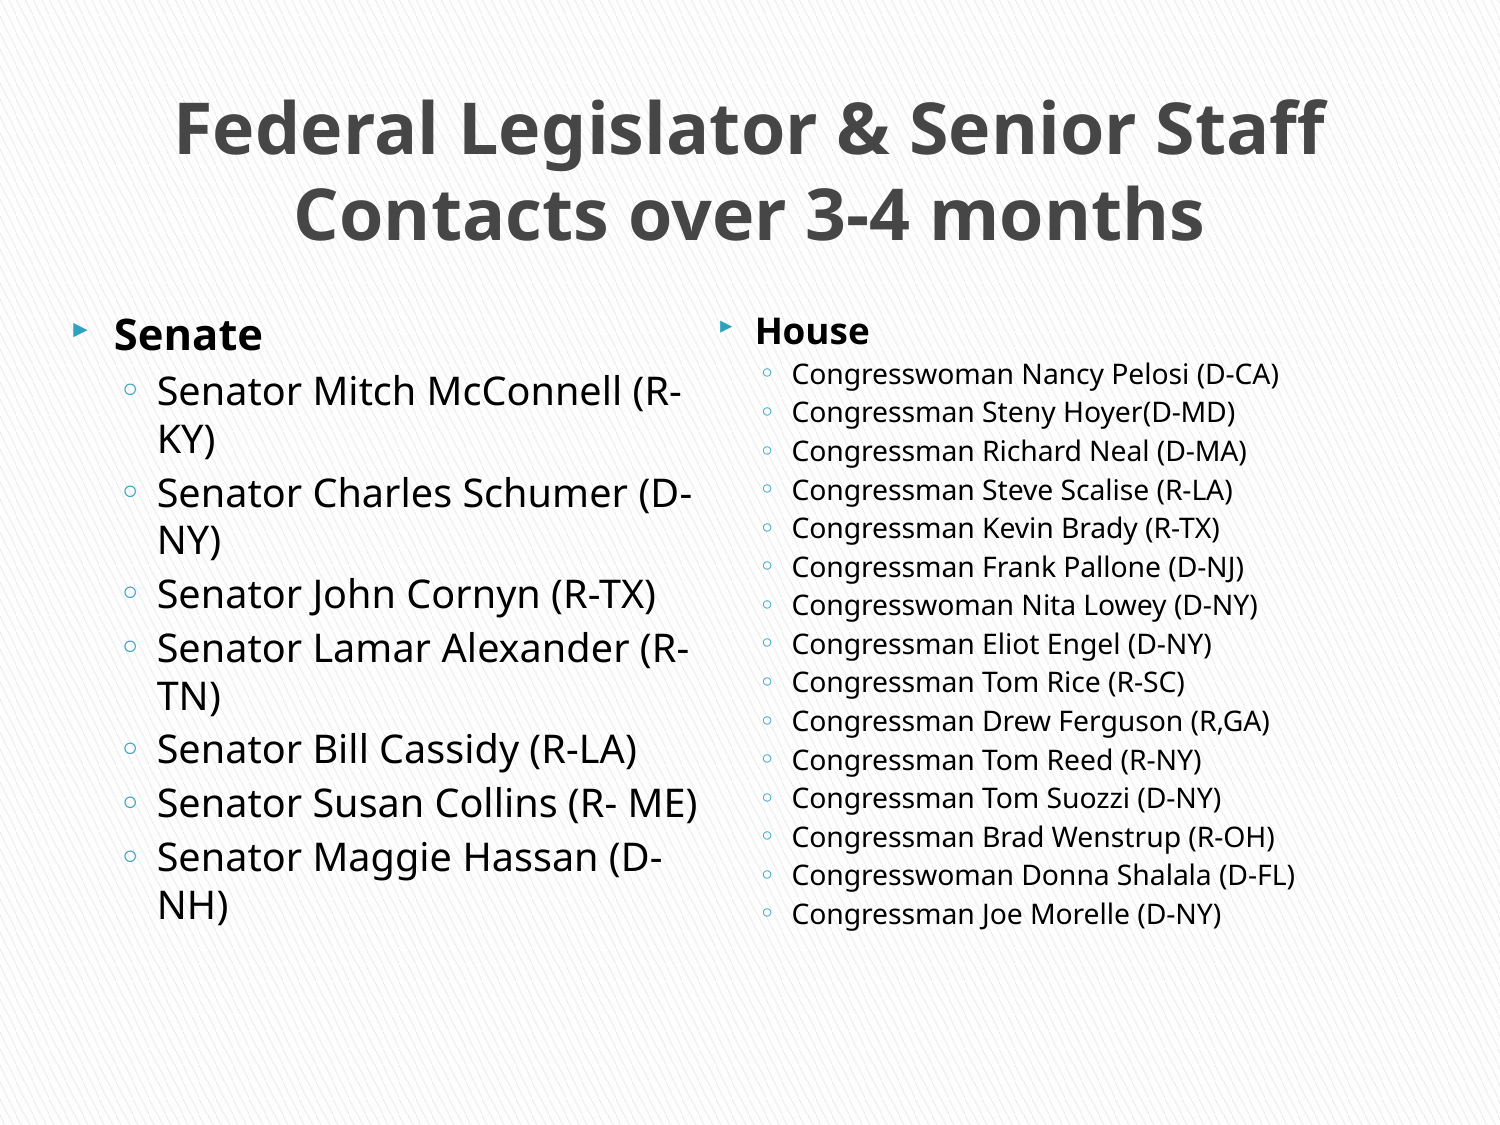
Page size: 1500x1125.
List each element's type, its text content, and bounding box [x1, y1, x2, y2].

list House Congresswoman Nancy Pelosi (D-CA) Congressman Steny Hoyer(D-MD) Congressman Richard Neal (D-MA) Congressman Steve Scalise (R-LA) Congressman Kevin Brady (R-TX) Congressman Frank Pallone (D-NJ) Congresswoman Nita Lowey (D-NY) Congressman Eliot Engel (D-NY) Congressman Tom Rice (R-SC) Congressman Drew Ferguson (R,GA) Congressman Tom Reed (R-NY) Congressman Tom Suozzi (D-NY) Congressman Brad Wenstrup (R-OH) Congresswoman Donna Shalala (D-FL) Congressman Joe Morelle (D-NY) [687, 299, 1496, 947]
list Senate Senator Mitch McConnell (R-KY) Senator Charles Schumer (D-NY) Senator John Cornyn (R-TX) Senator Lamar Alexander (R-TN) Senator Bill Cassidy (R-LA) Senator Susan Collins (R- ME) Senator Maggie Hassan (D-NH) [37, 299, 687, 947]
title Federal Legislator & Senior Staff Contacts over 3-4 months [75, 75, 1425, 263]
